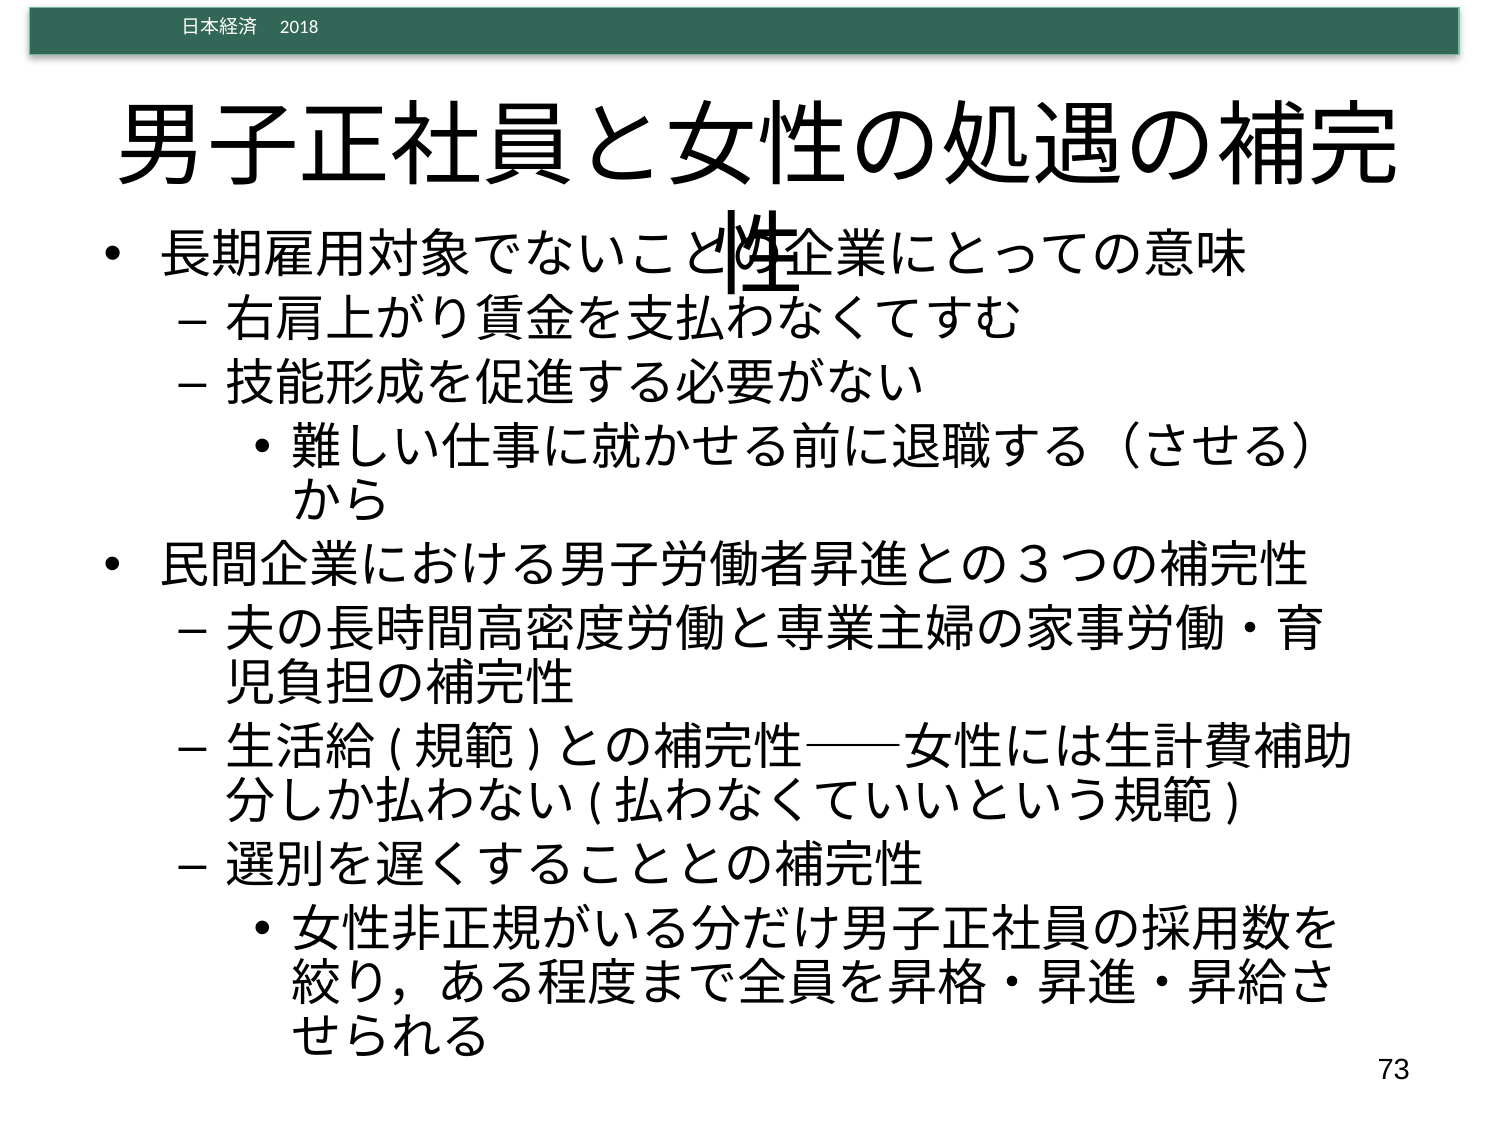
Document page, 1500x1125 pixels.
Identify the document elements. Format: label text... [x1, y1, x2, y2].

slide_number 73 [1299, 1042, 1425, 1103]
list 長期雇用対象でないことの企業にとっての意味 右肩上がり賃金を支払わなくてすむ 技能形成を促進する必要がない 難しい仕事に就かせる前に退職する（させる）から 民間企業における男子労働者昇進との３つの補完性 夫の長時間高密度労働と専業主婦の家事労働・育児負担の補完性 生活給(規範)との補完性――女性には生計費補助分しか払わない(払わなくていいという規範) 選別を遅くすることとの補完性 女性非正規がいる分だけ男子正社員の採用数を絞り，ある程度まで全員を昇格・昇進・昇給させられる [88, 220, 1390, 1125]
title 男子正社員と女性の処遇の補完性 [64, 78, 1451, 223]
